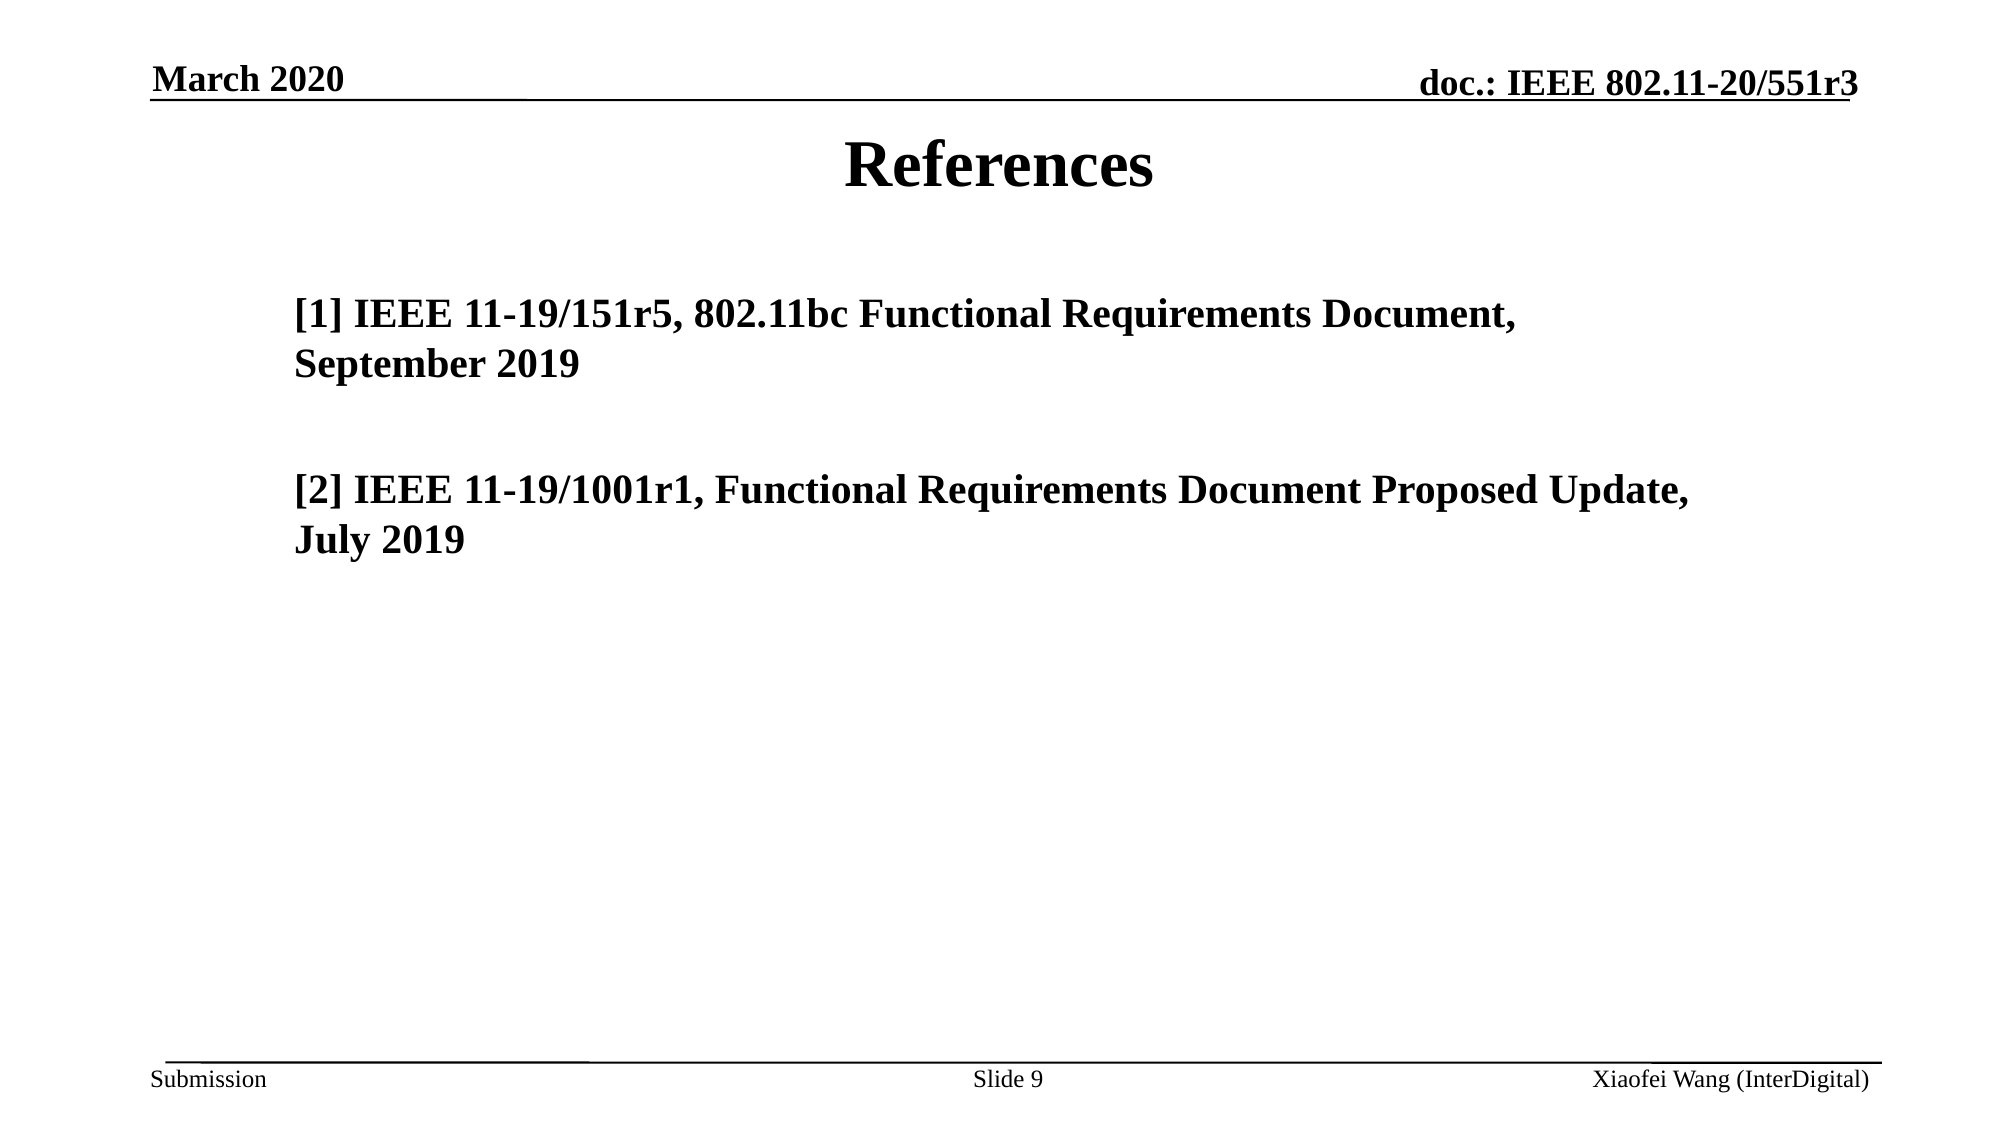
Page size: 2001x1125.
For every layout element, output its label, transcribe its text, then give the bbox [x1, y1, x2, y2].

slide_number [152, 54, 563, 100]
text_box [1] IEEE 11-19/151r5, 802.11bc Functional Requirements Document, September 2019 [2] IEEE 11-19/1001r1, Functional Requirements Document Proposed Update, July 2019 [279, 278, 1721, 970]
text_box References [362, 112, 1638, 278]
footer Xiaofei Wang (InterDigital) [1172, 1061, 1871, 1093]
slide_number Slide 9 [950, 1061, 1067, 1123]
